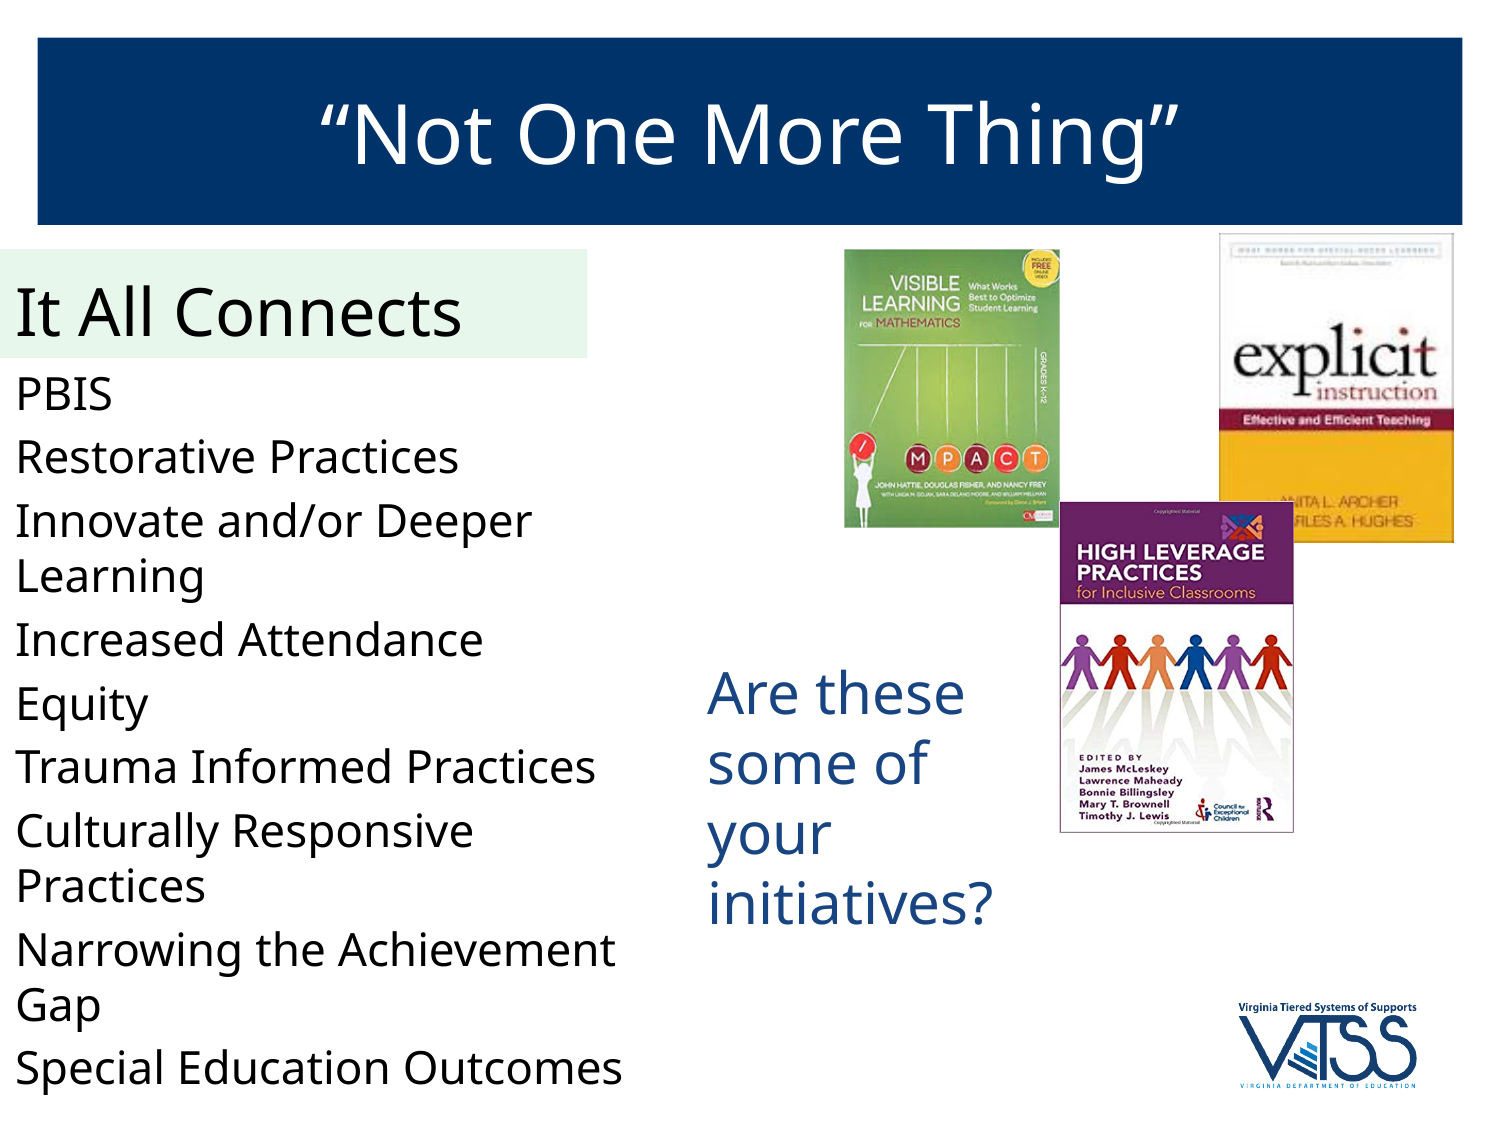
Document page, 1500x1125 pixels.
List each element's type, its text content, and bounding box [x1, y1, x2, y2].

list Are these some of your initiatives? [692, 648, 1051, 958]
subtitle It All Connects [0, 249, 588, 356]
title “Not One More Thing” [37, 37, 1463, 225]
picture [843, 248, 1060, 528]
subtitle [1058, 501, 1294, 833]
picture [1218, 233, 1454, 544]
list PBIS Restorative Practices Innovate and/or Deeper Learning Increased Attendance Equity Trauma Informed Practices Culturally Responsive Practices Narrowing the Achievement Gap Special Education Outcomes [0, 356, 685, 1005]
picture [1237, 989, 1418, 1095]
